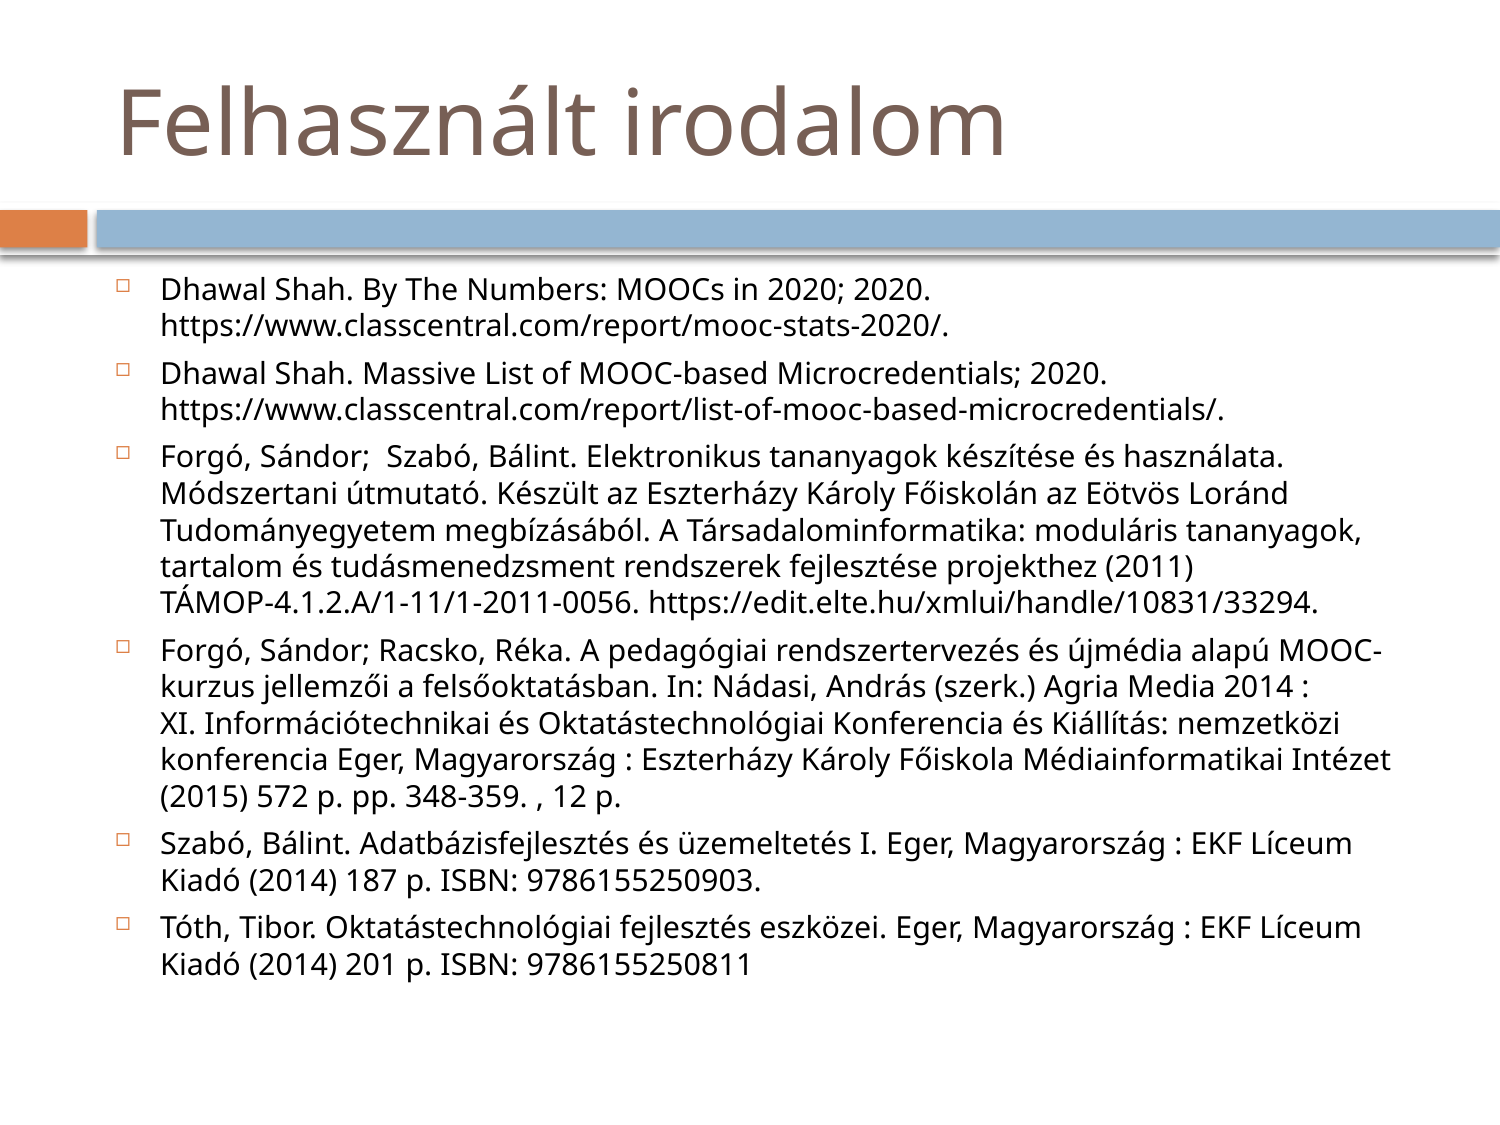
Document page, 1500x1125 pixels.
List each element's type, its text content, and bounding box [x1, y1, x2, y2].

title Felhasznált irodalom [100, 37, 1438, 200]
list Dhawal Shah. By The Numbers: MOOCs in 2020; 2020. https://www.classcentral.com/report/mooc-stats-2020/. Dhawal Shah. Massive List of MOOC-based Microcredentials; 2020. https://www.classcentral.com/report/list-of-mooc-based-microcredentials/. Forgó, Sándor; Szabó, Bálint. Elektronikus tananyagok készítése és használata. Módszertani útmutató. Készült az Eszterházy Károly Főiskolán az Eötvös Loránd Tudományegyetem megbízásából. A Társadalominformatika: moduláris tananyagok, tartalom és tudásmenedzsment rendszerek fejlesztése projekthez (2011) TÁMOP-4.1.2.A/1-11/1-2011-0056. https://edit.elte.hu/xmlui/handle/10831/33294. Forgó, Sándor; Racsko, Réka. A pedagógiai rendszertervezés és újmédia alapú MOOC-kurzus jellemzői a felsőoktatásban. In: Nádasi, András (szerk.) Agria Media 2014 : XI. Információtechnikai és Oktatástechnológiai Konferencia és Kiállítás: nemzetközi konferencia Eger, Magyarország : Eszterházy Károly Főiskola Médiainformatikai Intézet (2015) 572 p. pp. 348-359. , 12 p. Szabó, Bálint. Adatbázisfejlesztés és üzemeltetés I. Eger, Magyarország : EKF Líceum Kiadó (2014) 187 p. ISBN: 9786155250903. Tóth, Tibor. Oktatástechnológiai fejlesztés eszközei. Eger, Magyarország : EKF Líceum Kiadó (2014) 201 p. ISBN: 9786155250811 [100, 262, 1438, 1000]
